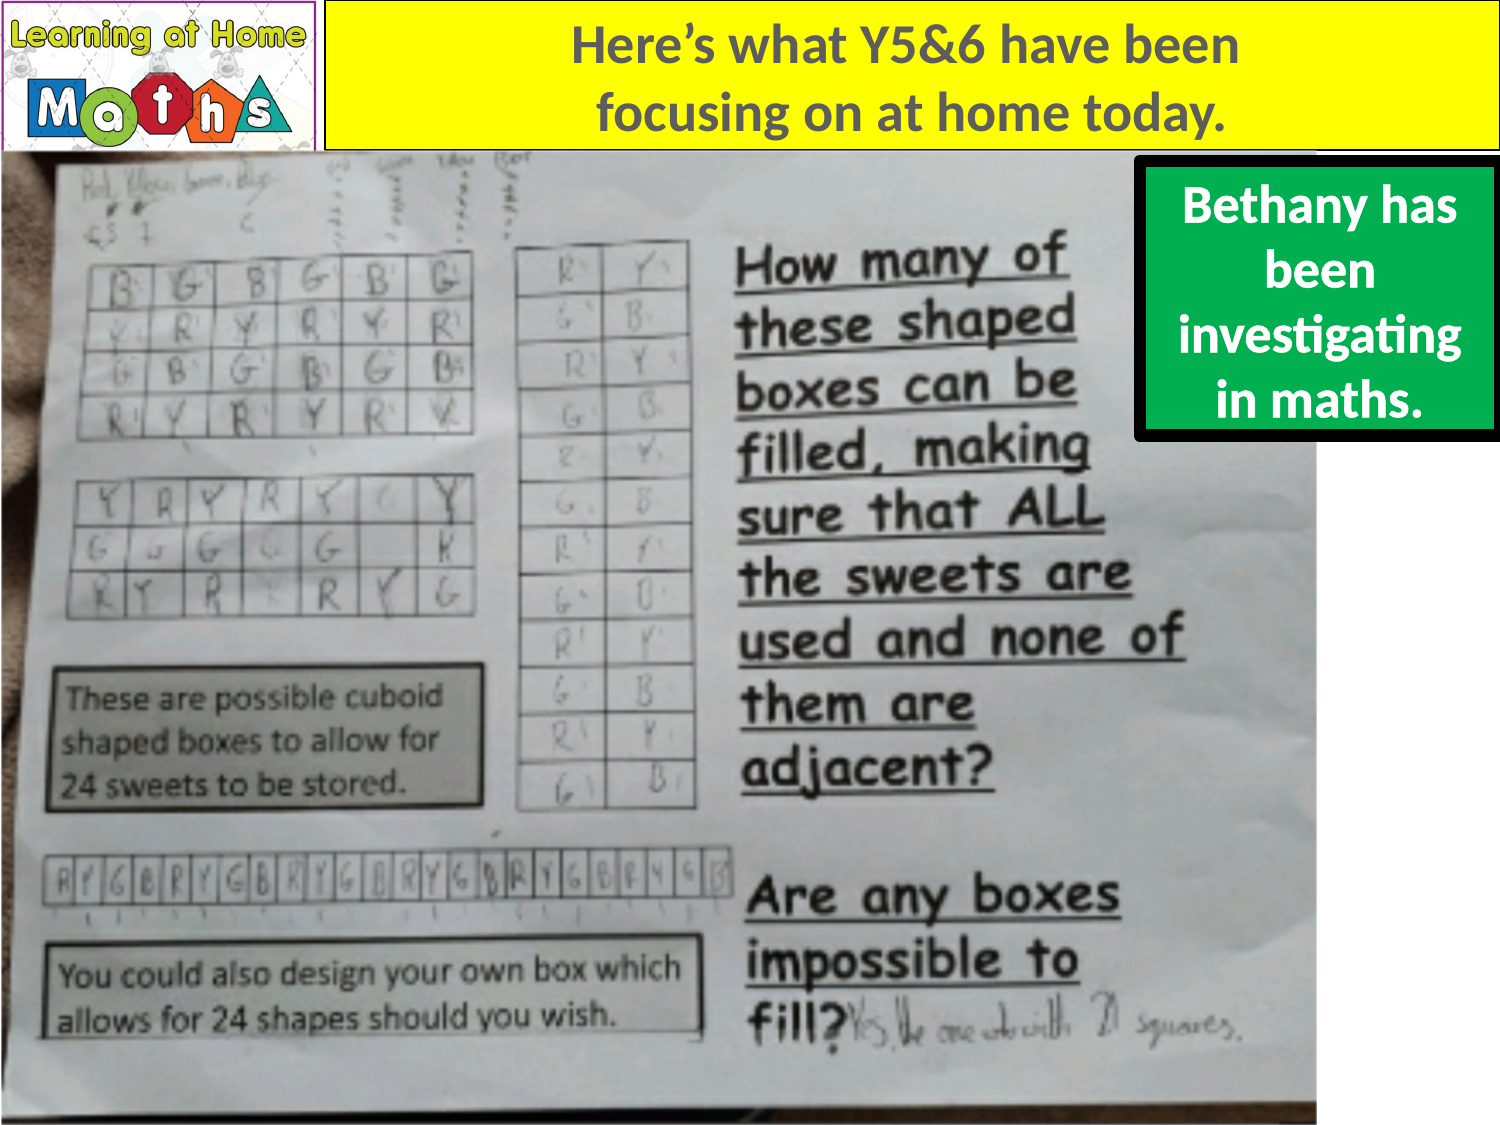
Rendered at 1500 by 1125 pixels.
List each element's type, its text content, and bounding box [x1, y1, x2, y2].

text_box Bethany has been investigating in maths. [1149, 160, 1500, 436]
text_box Here’s what Y5&6 have been focusing on at home today. [1149, 0, 1500, 150]
picture [0, 0, 1315, 1125]
